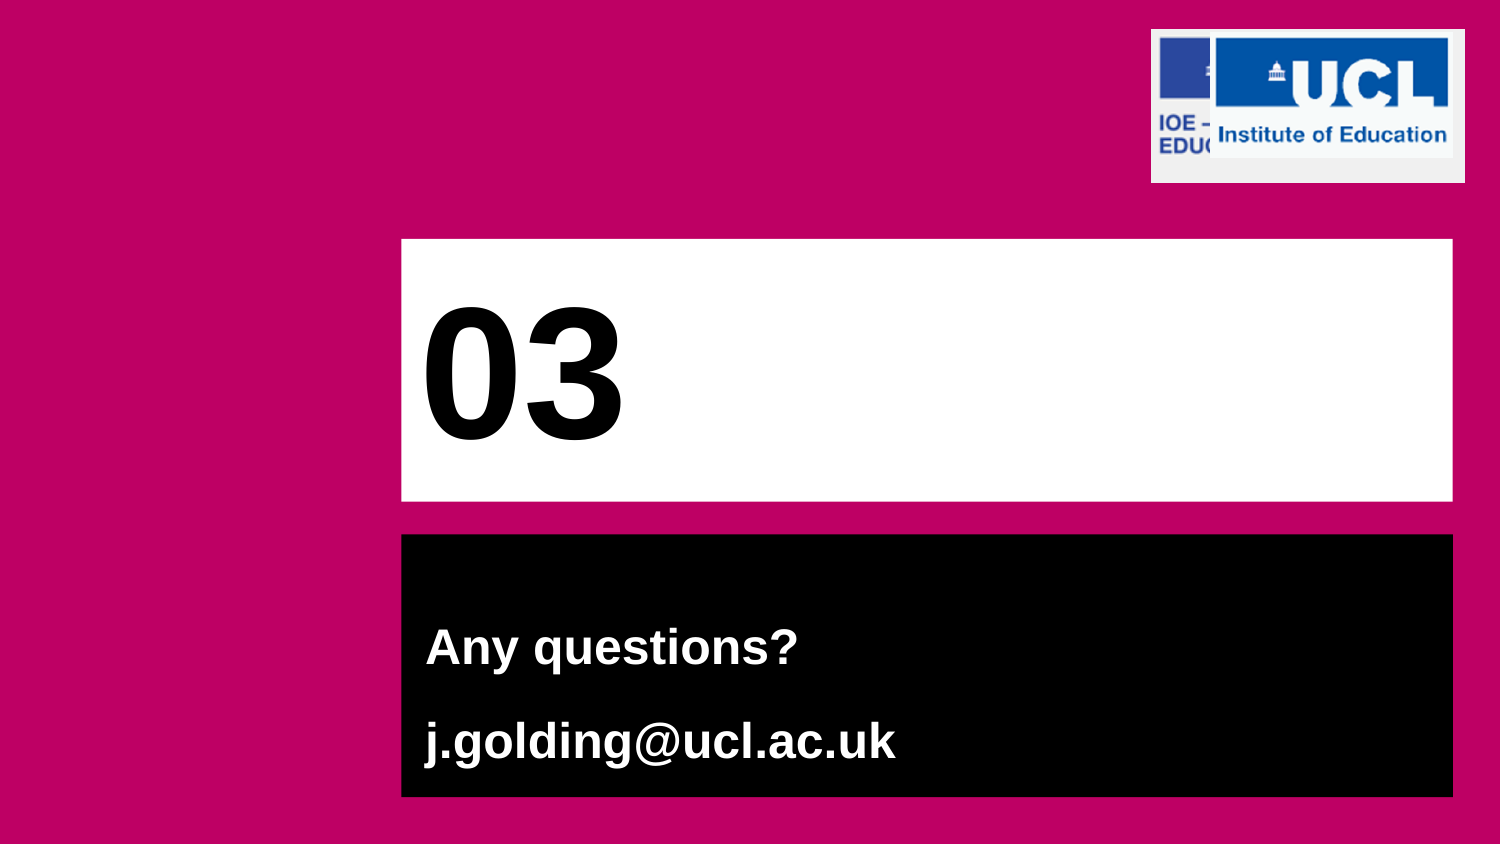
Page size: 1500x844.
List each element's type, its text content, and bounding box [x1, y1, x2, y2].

picture [1151, 29, 1465, 183]
title 03 [401, 238, 1453, 502]
subtitle Any questions? j.golding@ucl.ac.uk [401, 534, 1453, 798]
